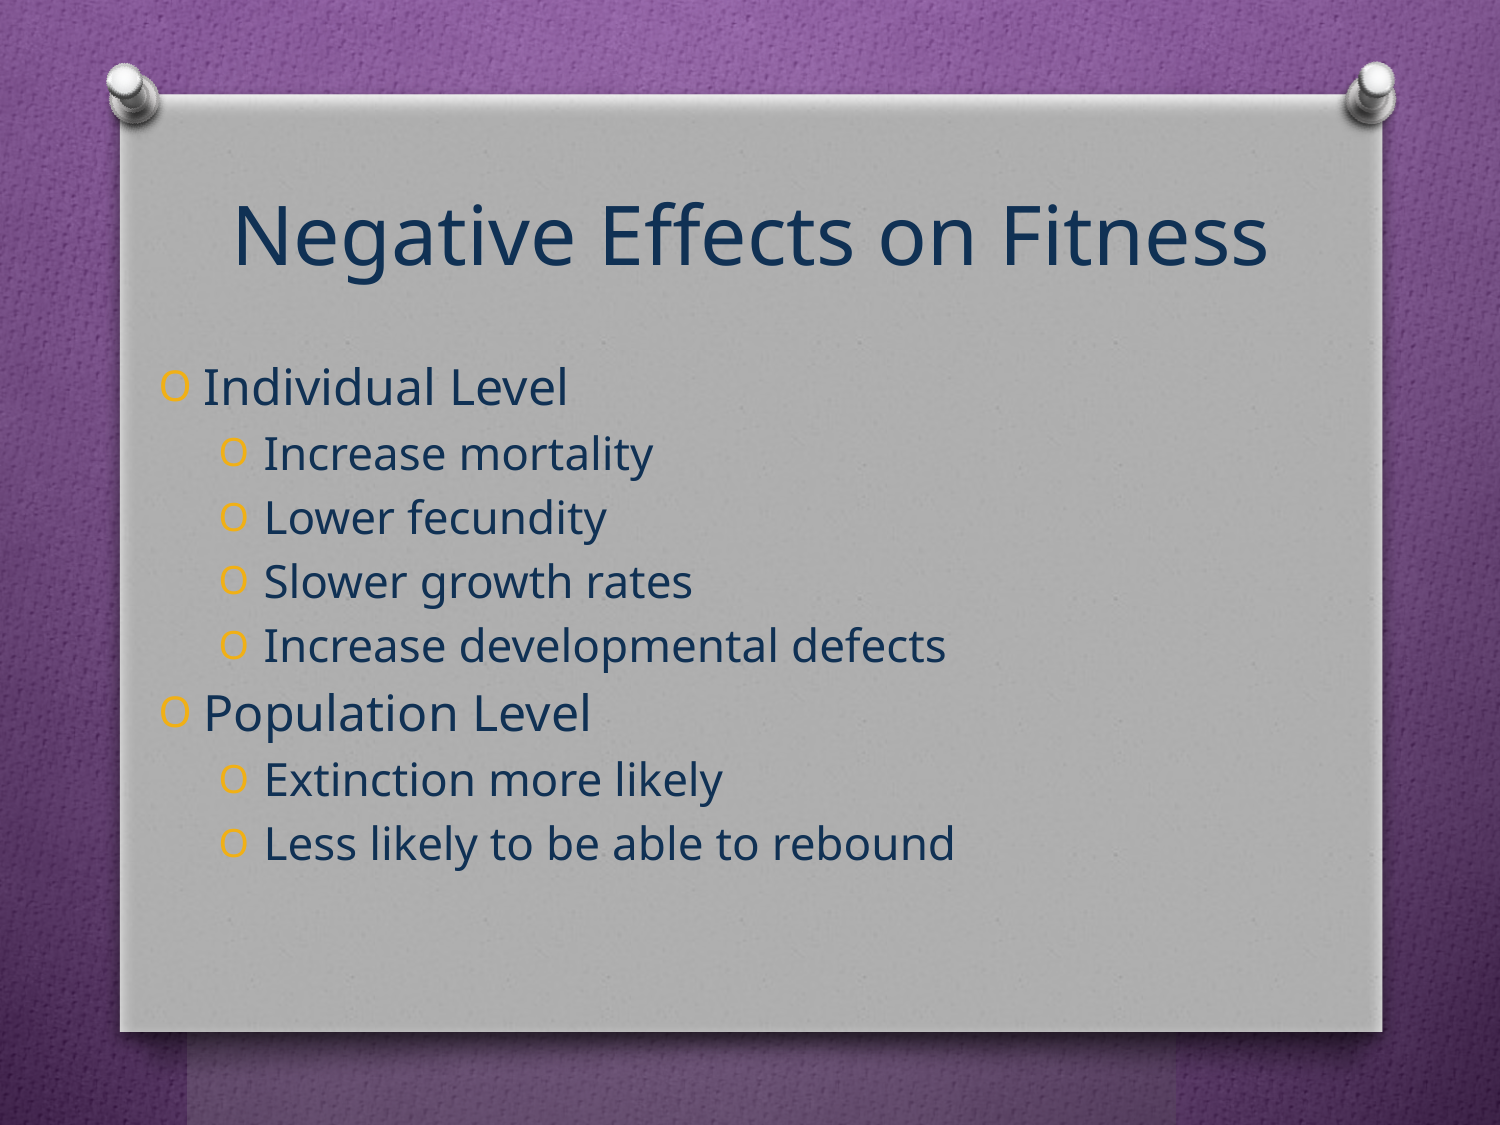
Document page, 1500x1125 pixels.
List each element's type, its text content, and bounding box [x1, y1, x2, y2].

picture [1317, 35, 1439, 156]
list Individual Level Increase mortality Lower fecundity Slower growth rates Increase developmental defects Population Level Extinction more likely Less likely to be able to rebound [143, 347, 1257, 939]
picture [75, 29, 198, 153]
title Negative Effects on Fitness [179, 134, 1323, 332]
